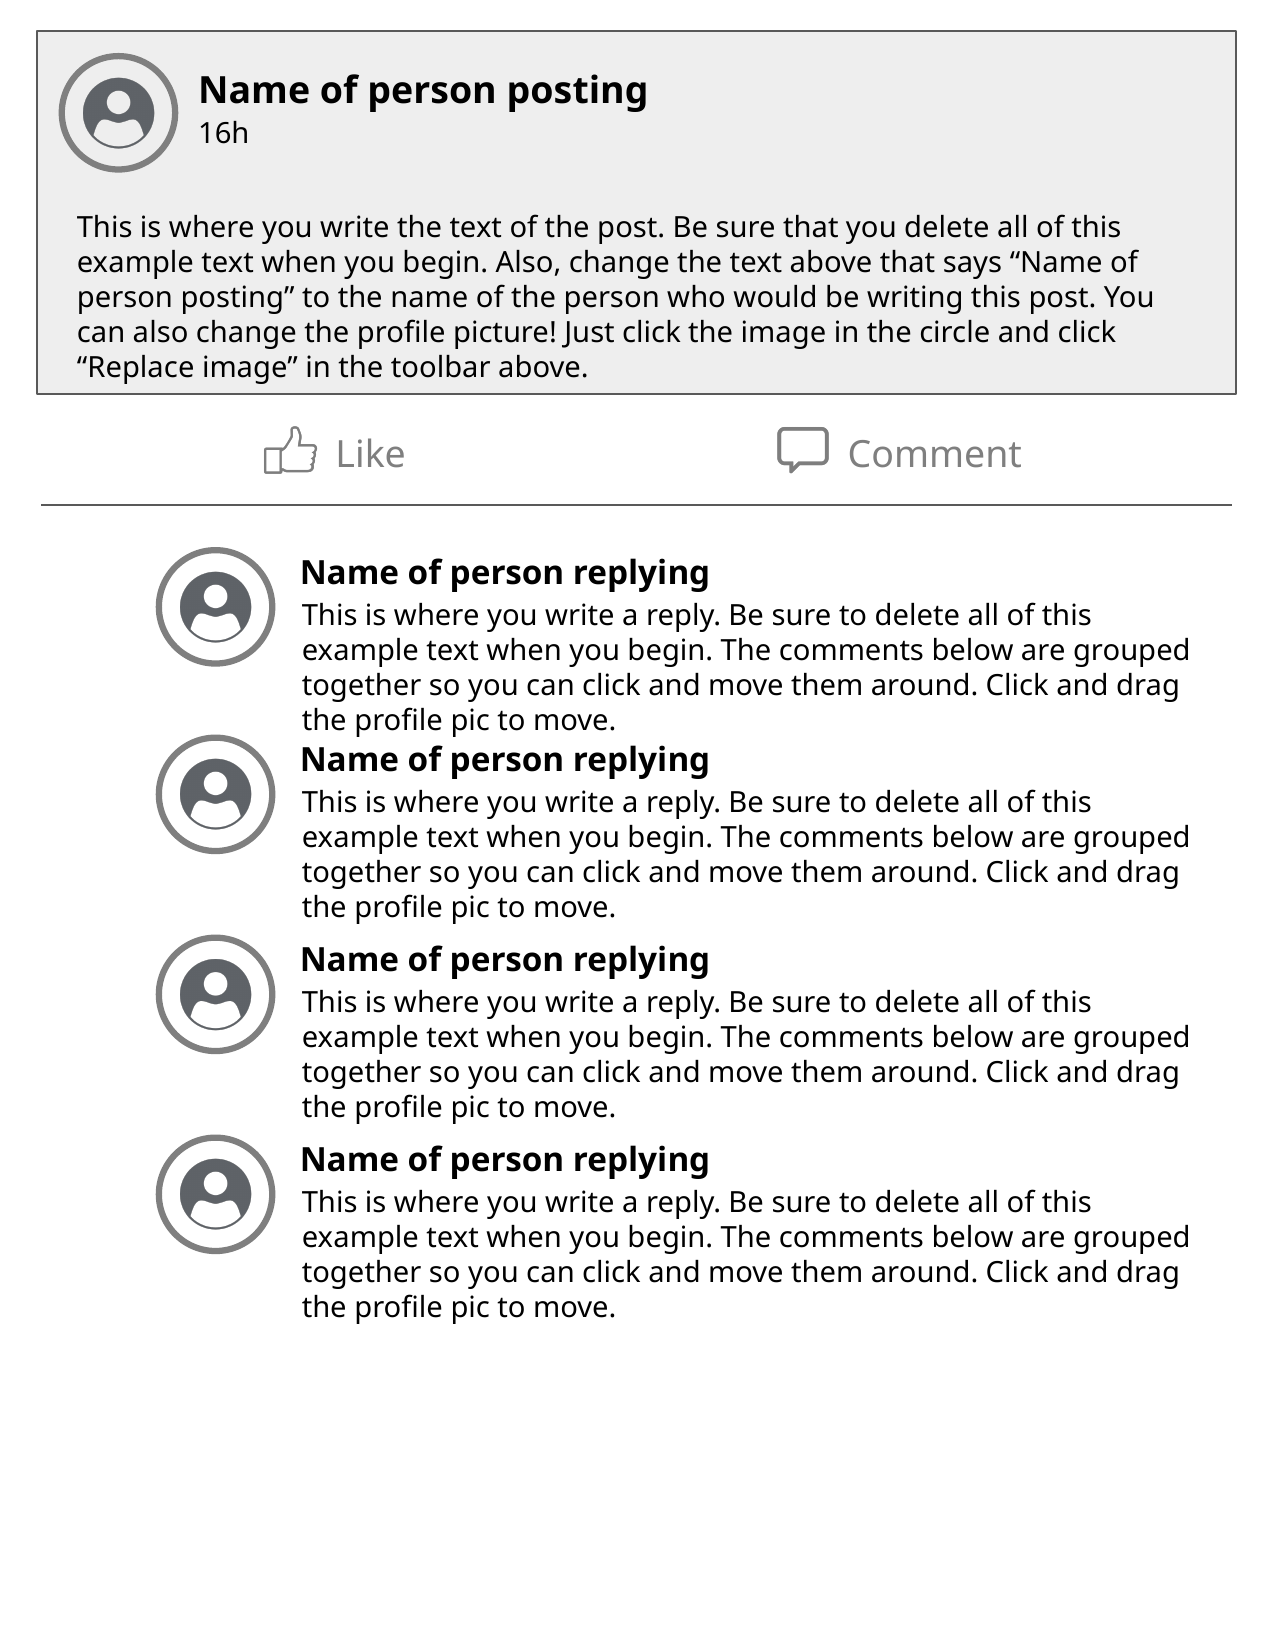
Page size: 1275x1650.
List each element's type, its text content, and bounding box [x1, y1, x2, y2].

picture [764, 411, 842, 489]
text_box This is where you write the text of the post. Be sure that you delete all of this example text when you begin. Also, change the text above that says “Name of person posting” to the name of the person who would be writing this post. You can also change the profile picture! Just click the image in the circle and click “Replace image” in the toolbar above. [61, 193, 1213, 399]
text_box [158, 723, 1213, 906]
picture [61, 55, 176, 170]
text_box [158, 923, 1213, 1106]
text_box Name of person posting [183, 51, 692, 127]
picture [252, 411, 329, 489]
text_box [158, 1123, 1213, 1306]
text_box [158, 535, 1213, 718]
